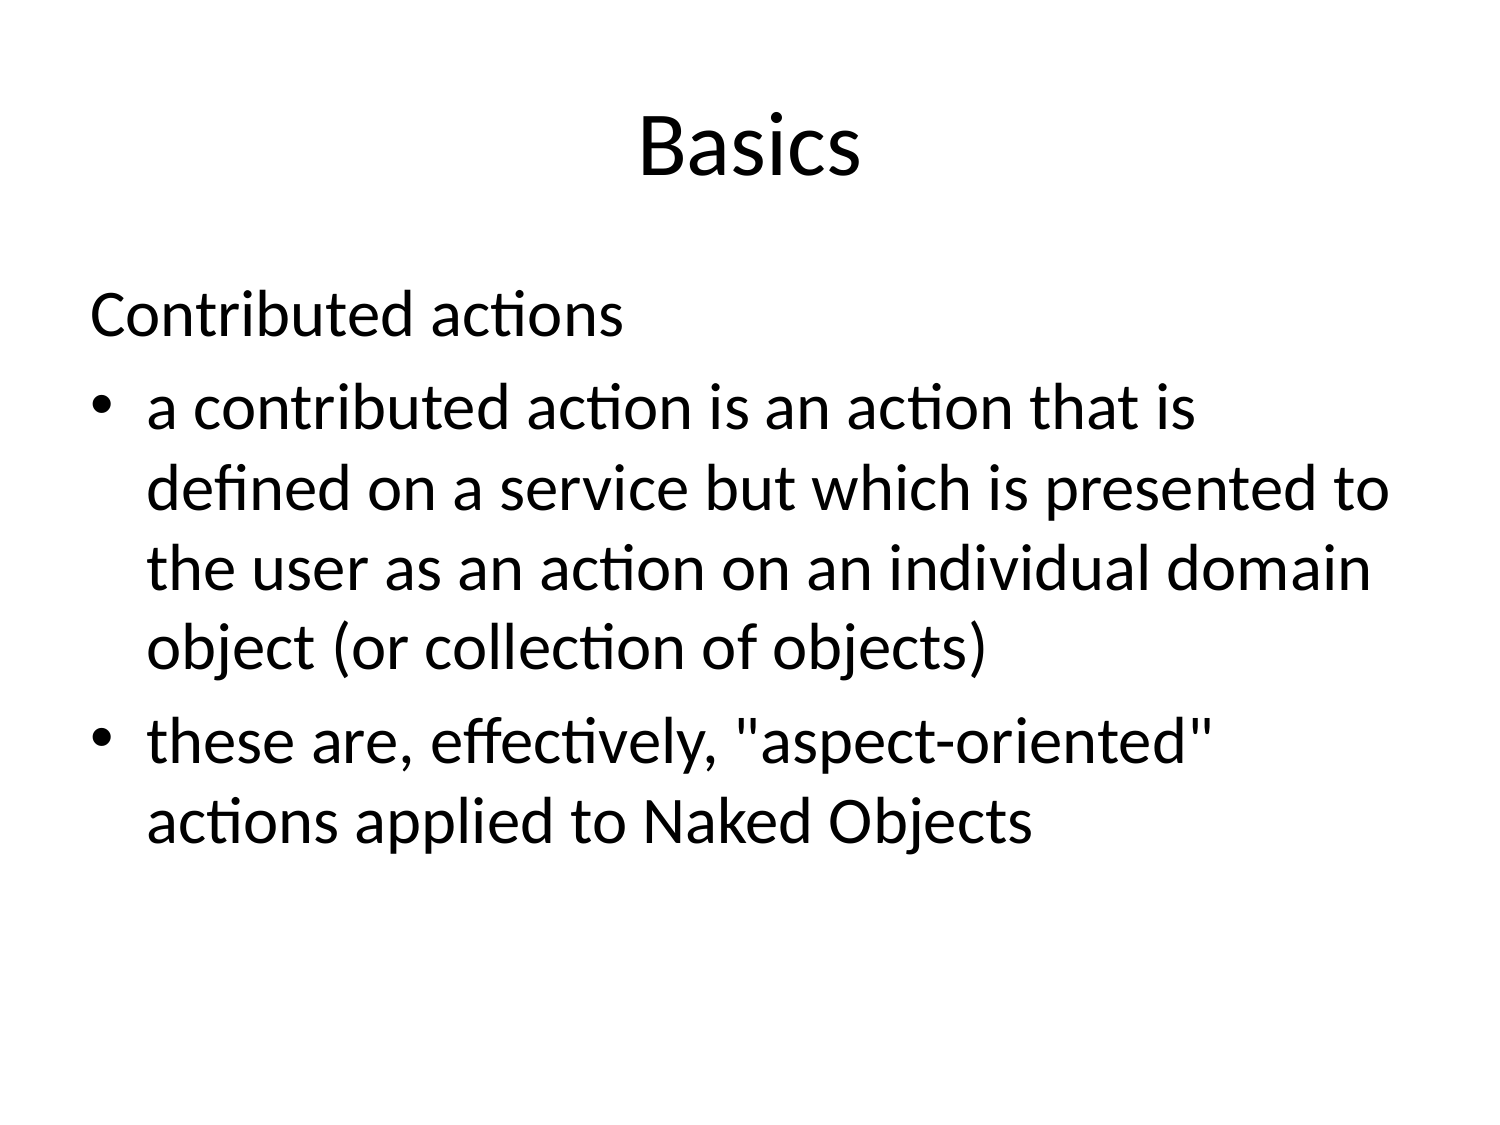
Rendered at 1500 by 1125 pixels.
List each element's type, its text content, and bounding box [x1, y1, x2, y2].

list Contributed actions a contributed action is an action that is defined on a service but which is presented to the user as an action on an individual domain object (or collection of objects) these are, effectively, "aspect-oriented" actions applied to Naked Objects [75, 262, 1425, 1005]
title Basics [75, 45, 1425, 233]
